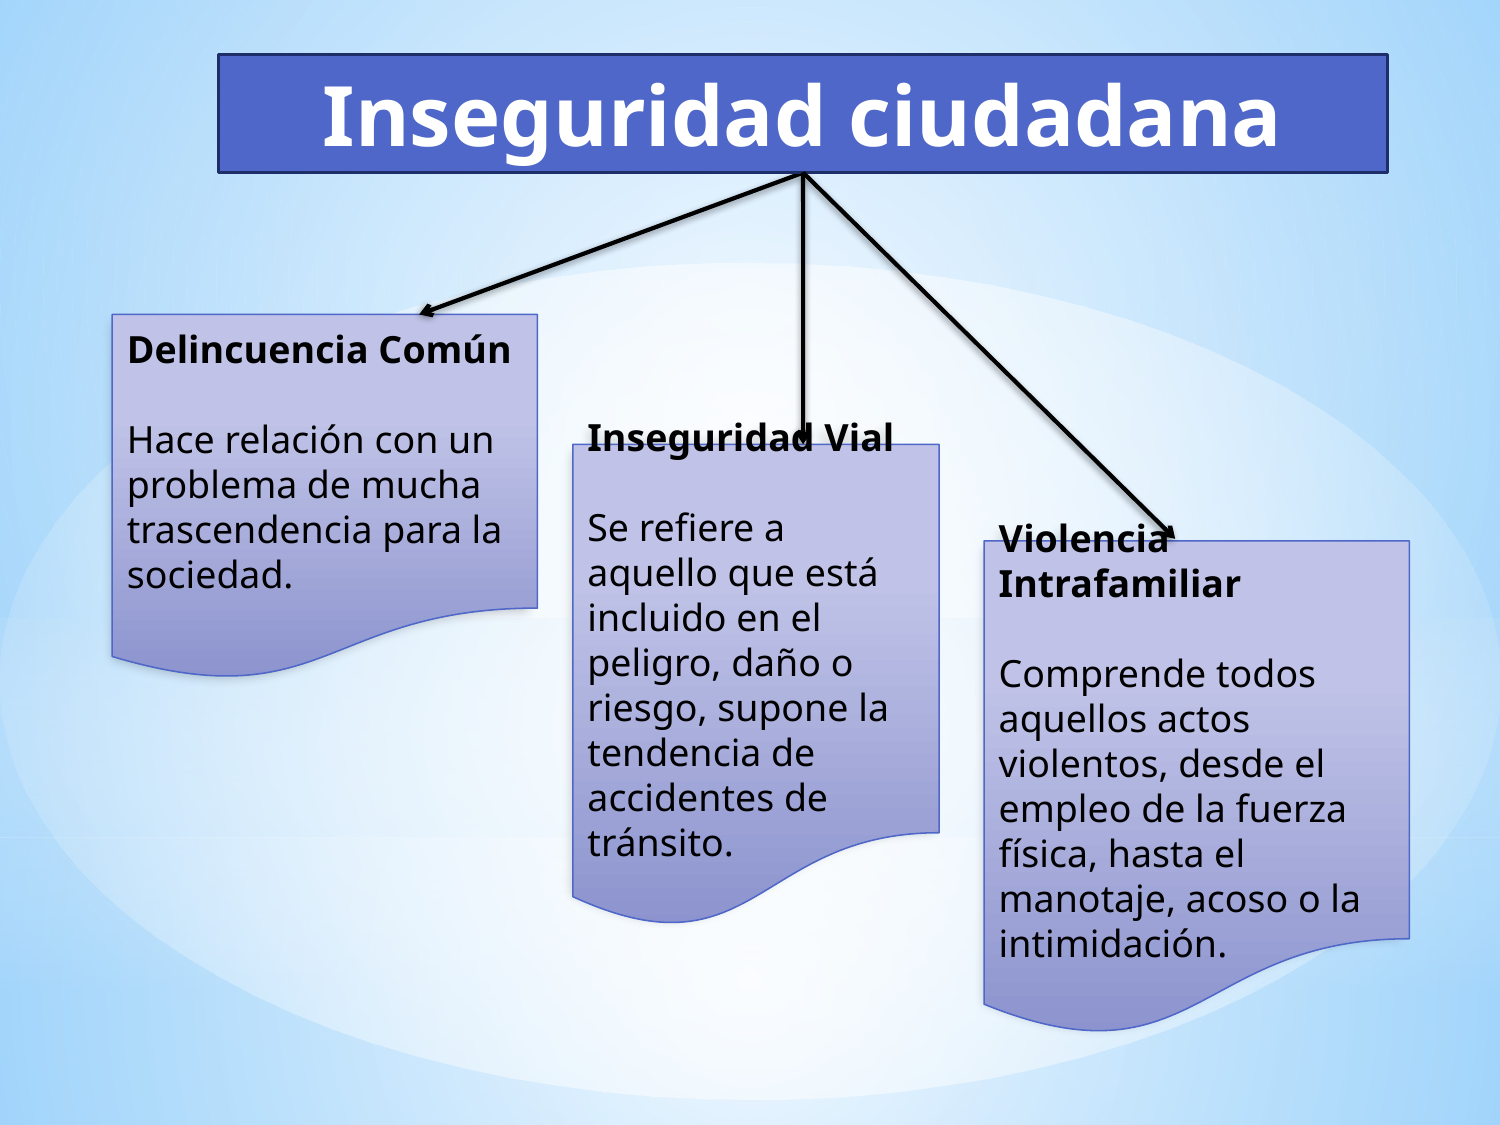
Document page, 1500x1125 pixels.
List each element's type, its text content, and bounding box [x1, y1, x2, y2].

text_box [802, 172, 1176, 540]
text_box Inseguridad ciudadana [217, 53, 1389, 174]
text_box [418, 172, 800, 315]
text_box Delincuencia Común Hace relación con un problema de mucha trascendencia para la sociedad. [111, 313, 539, 677]
text_box Violencia Intrafamiliar Comprende todos aquellos actos violentos, desde el empleo de la fuerza física, hasta el manotaje, acoso o la intimidación. [983, 540, 1411, 1032]
text_box Inseguridad Vial Se refiere a aquello que está incluido en el peligro, daño o riesgo, supone la tendencia de accidentes de tránsito. [572, 443, 940, 924]
